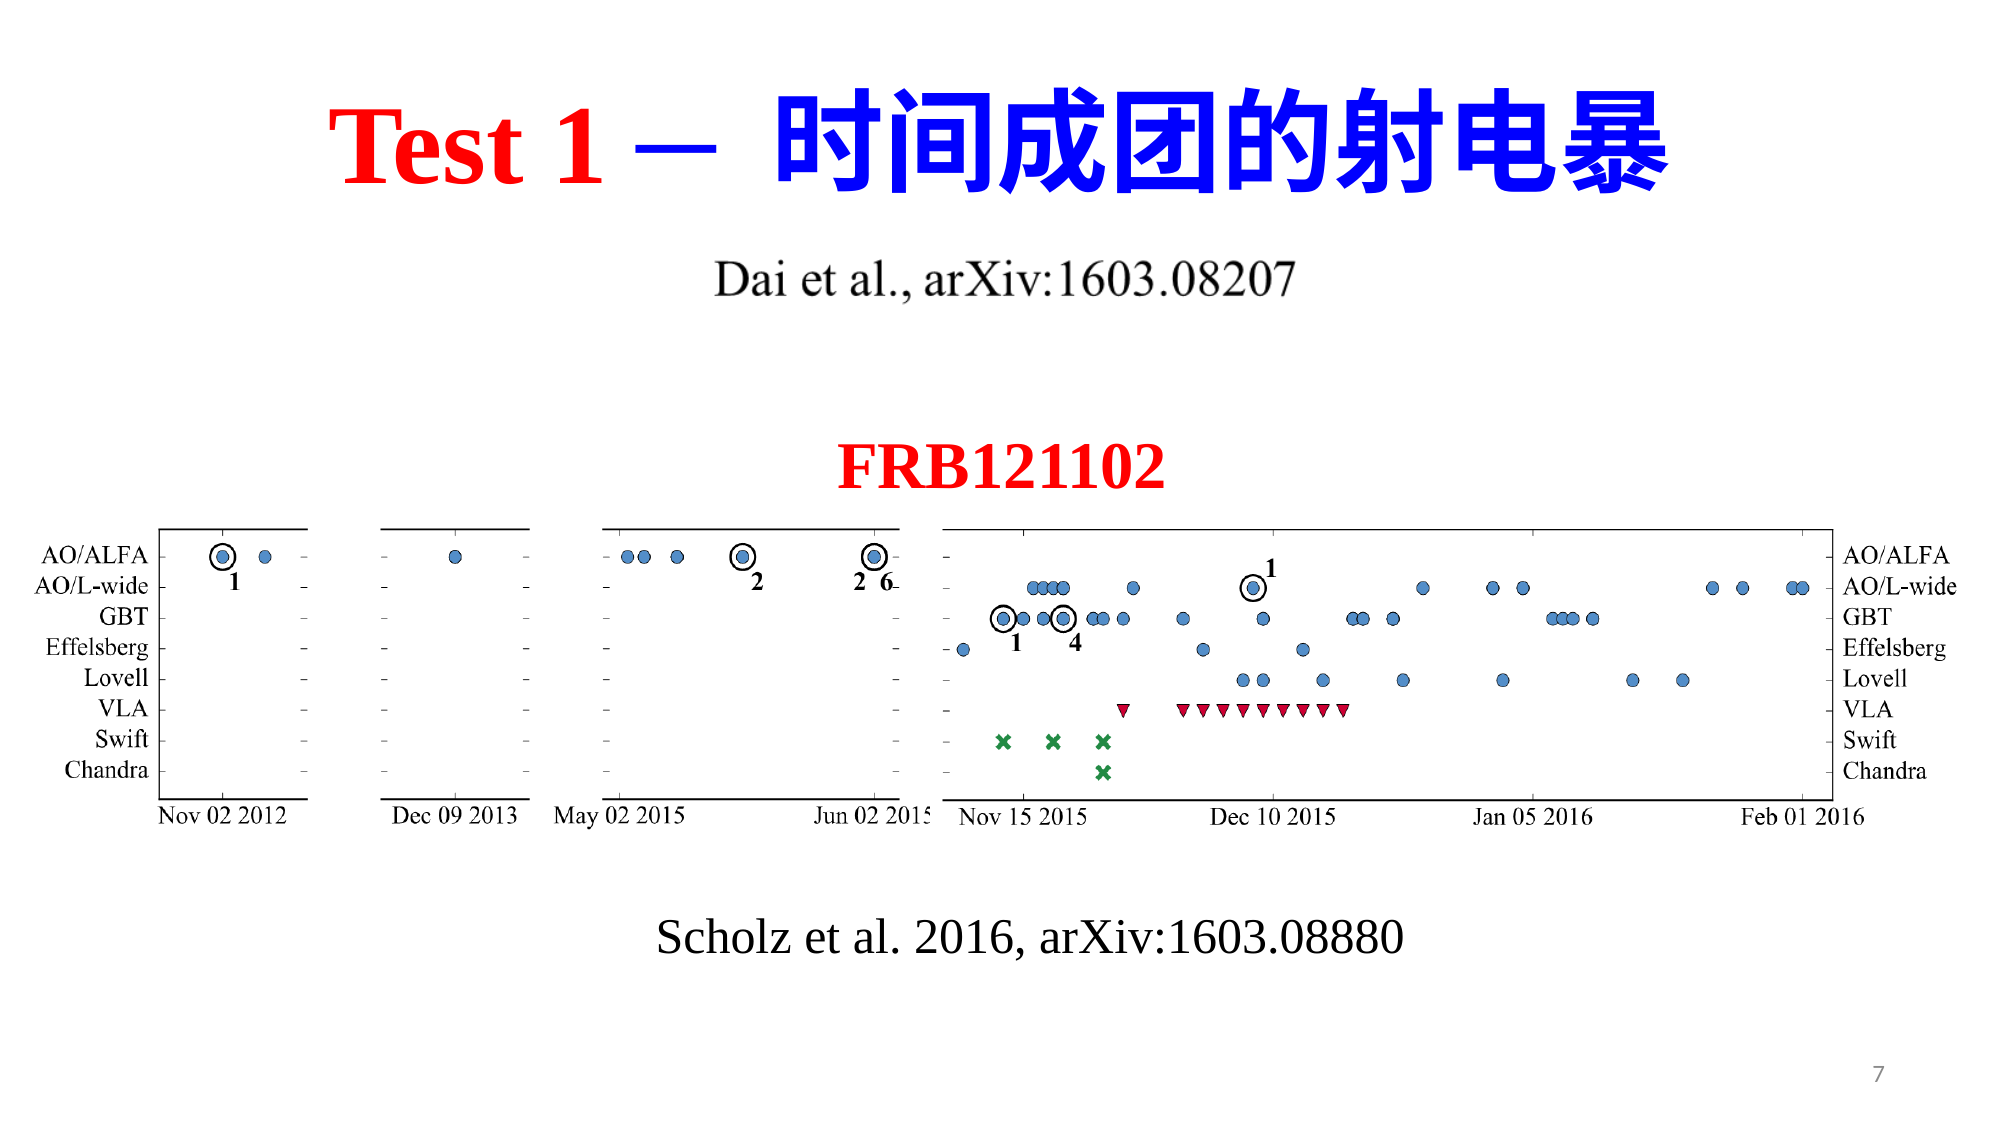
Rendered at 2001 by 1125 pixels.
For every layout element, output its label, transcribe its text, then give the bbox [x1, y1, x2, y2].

picture [682, 231, 1374, 340]
picture [930, 513, 1962, 838]
text_box Scholz et al. 2016, arXiv:1603.08880 [497, 896, 1563, 972]
slide_number 7 [1433, 1042, 1900, 1103]
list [23, 512, 931, 840]
text_box FRB121102 [713, 414, 1292, 510]
title Test 1 ─ 时间成团的射电暴 [99, 45, 1900, 233]
